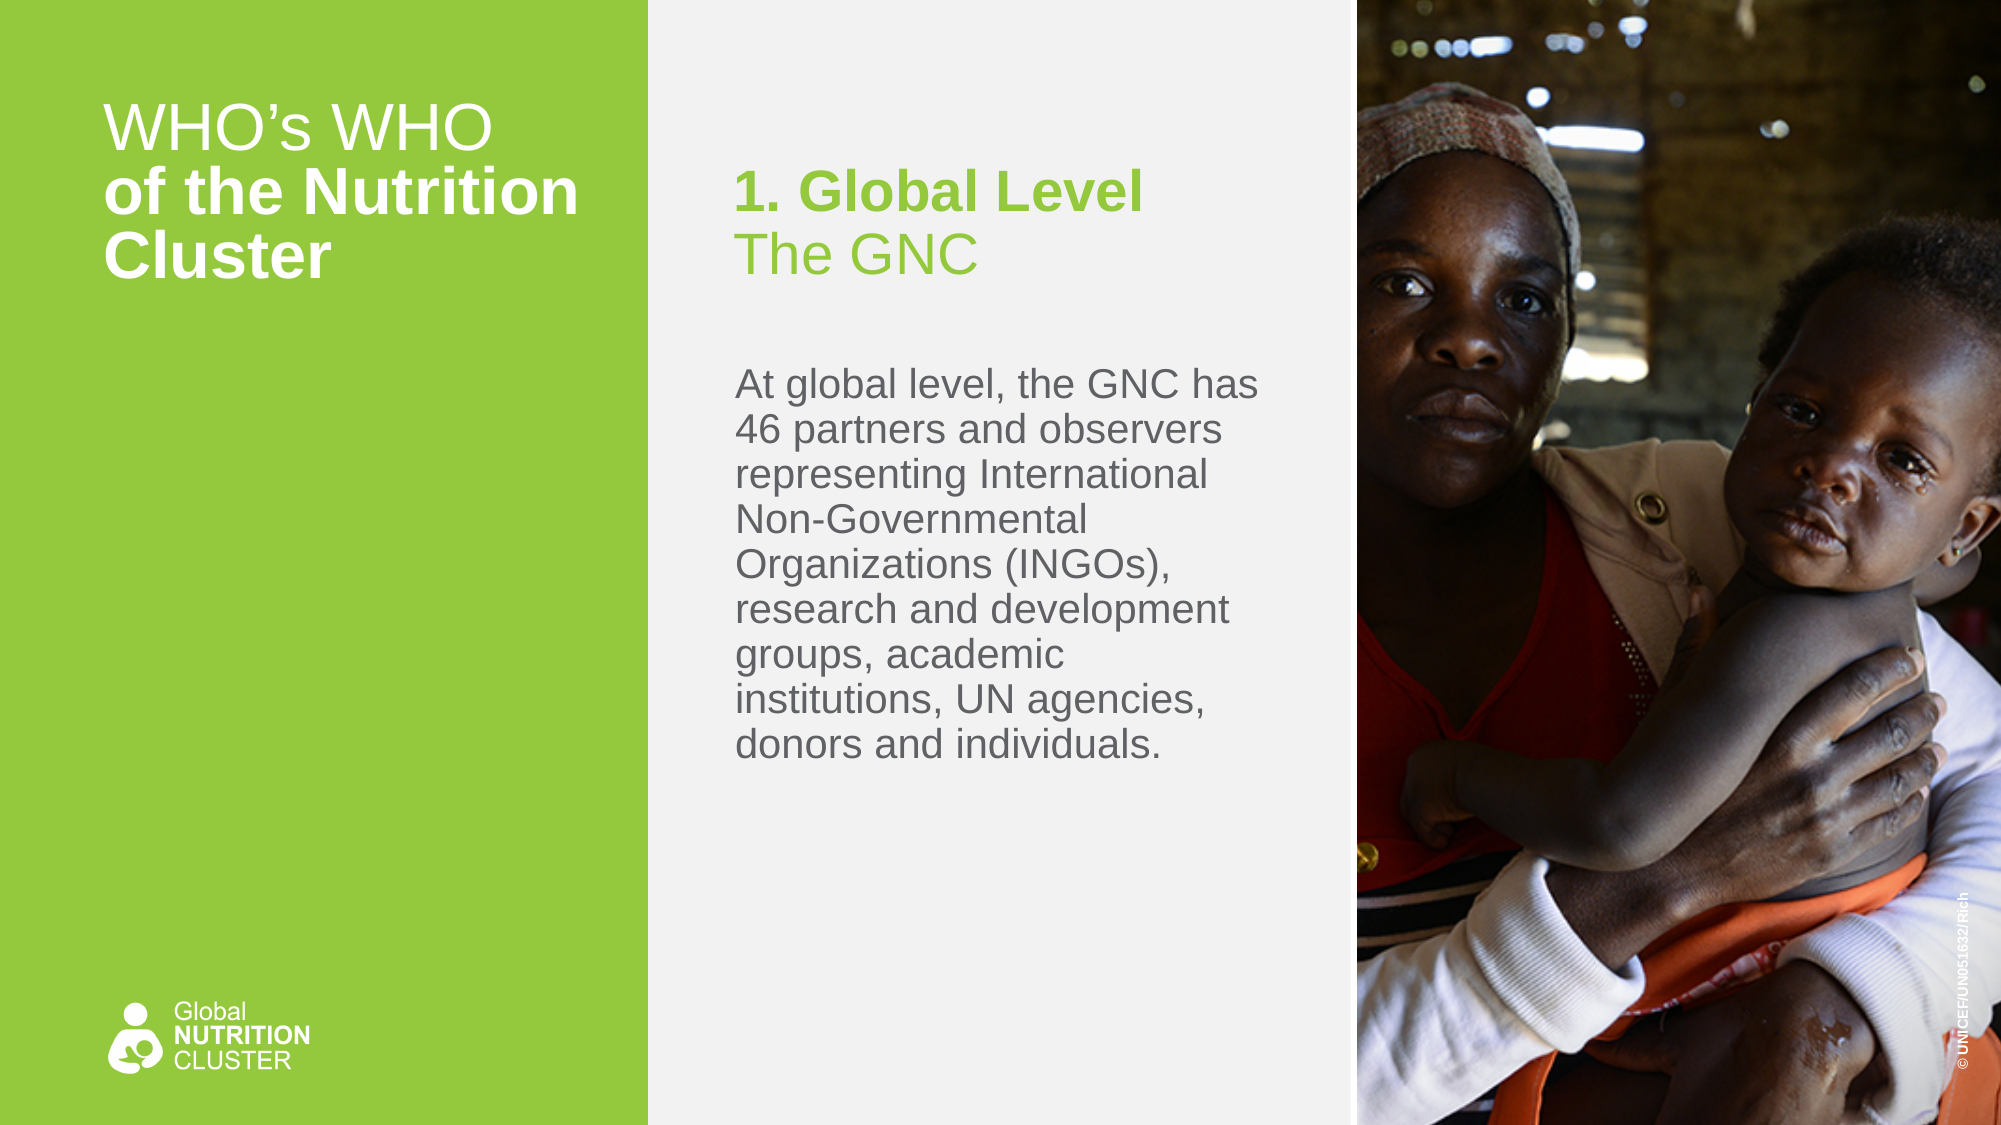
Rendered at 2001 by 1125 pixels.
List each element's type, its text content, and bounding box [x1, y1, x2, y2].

text_box [0, 0, 648, 1125]
picture [102, 997, 314, 1079]
text_box 1. Global Level The GNC [733, 153, 1213, 295]
text_box At global level, the GNC has 46 partners and observers representing International Non-Governmental Organizations (INGOs), research and development groups, academic institutions, UN agencies, donors and individuals. [735, 355, 1277, 796]
picture [1356, 0, 2001, 1125]
text_box [648, 0, 1351, 1125]
text_box WHO’s WHO of the Nutrition Cluster [103, 98, 610, 292]
